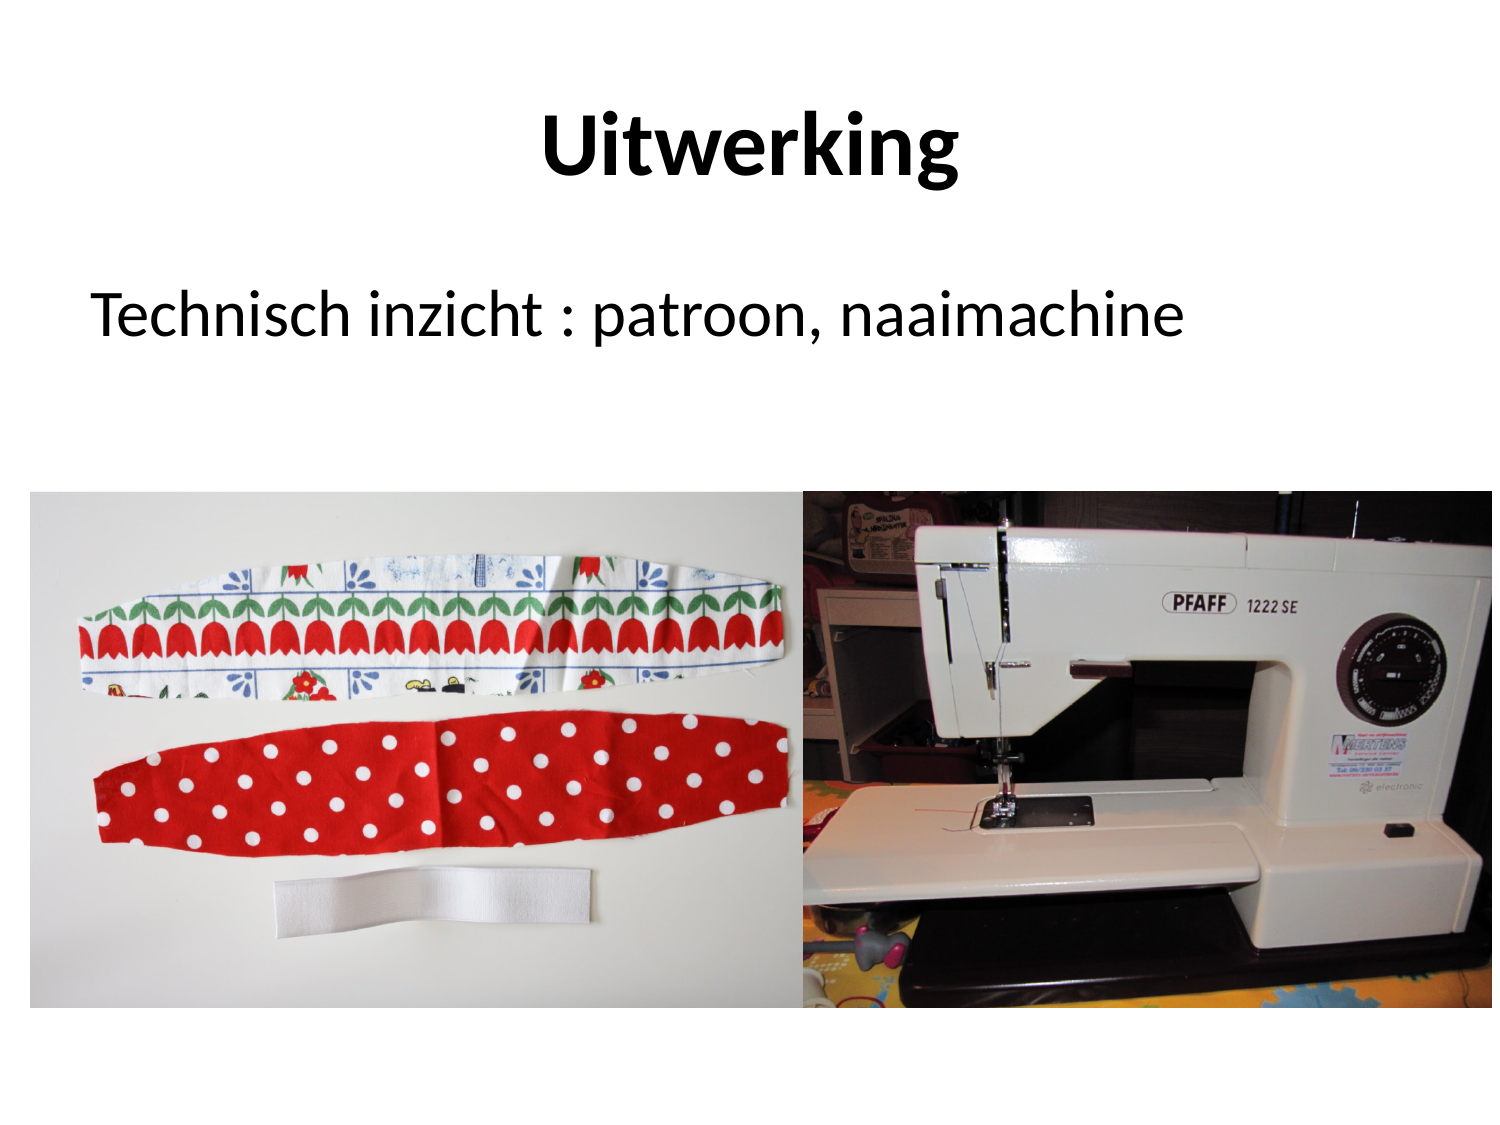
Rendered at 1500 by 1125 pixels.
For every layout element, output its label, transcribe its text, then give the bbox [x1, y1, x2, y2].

list Technisch inzicht : patroon, naaimachine [75, 262, 1425, 491]
title Uitwerking [75, 45, 1425, 233]
picture [30, 362, 1492, 1125]
